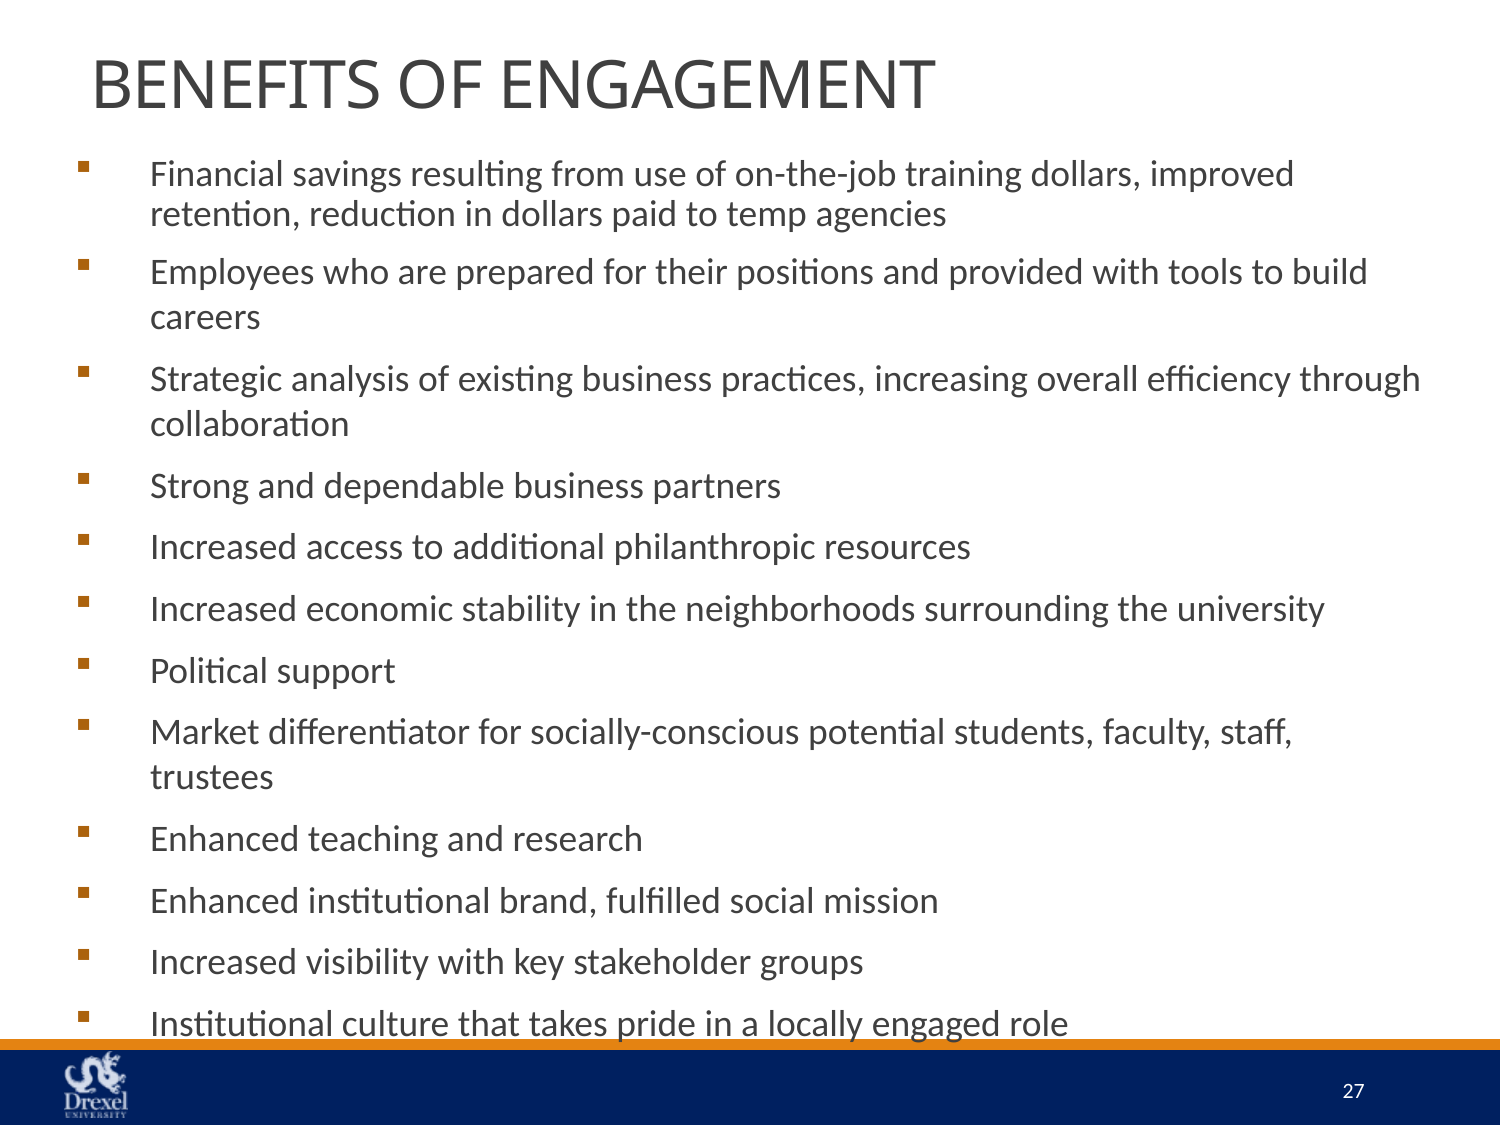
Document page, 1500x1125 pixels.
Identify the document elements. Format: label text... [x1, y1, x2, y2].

picture [64, 1051, 128, 1118]
slide_number 27 [1218, 1059, 1380, 1120]
list Financial savings resulting from use of on-the-job training dollars, improved retention, reduction in dollars paid to temp agencies Employees who are prepared for their positions and provided with tools to build careers Strategic analysis of existing business practices, increasing overall efficiency through collaboration Strong and dependable business partners Increased access to additional philanthropic resources Increased economic stability in the neighborhoods surrounding the university Political support Market differentiator for socially-conscious potential students, faculty, staff, trustees Enhanced teaching and research Enhanced institutional brand, fulfilled social mission Increased visibility with key stakeholder groups Institutional culture that takes pride in a locally engaged role [75, 146, 1423, 1060]
title BENEFITS OF ENGAGEMENT [75, 47, 1373, 146]
